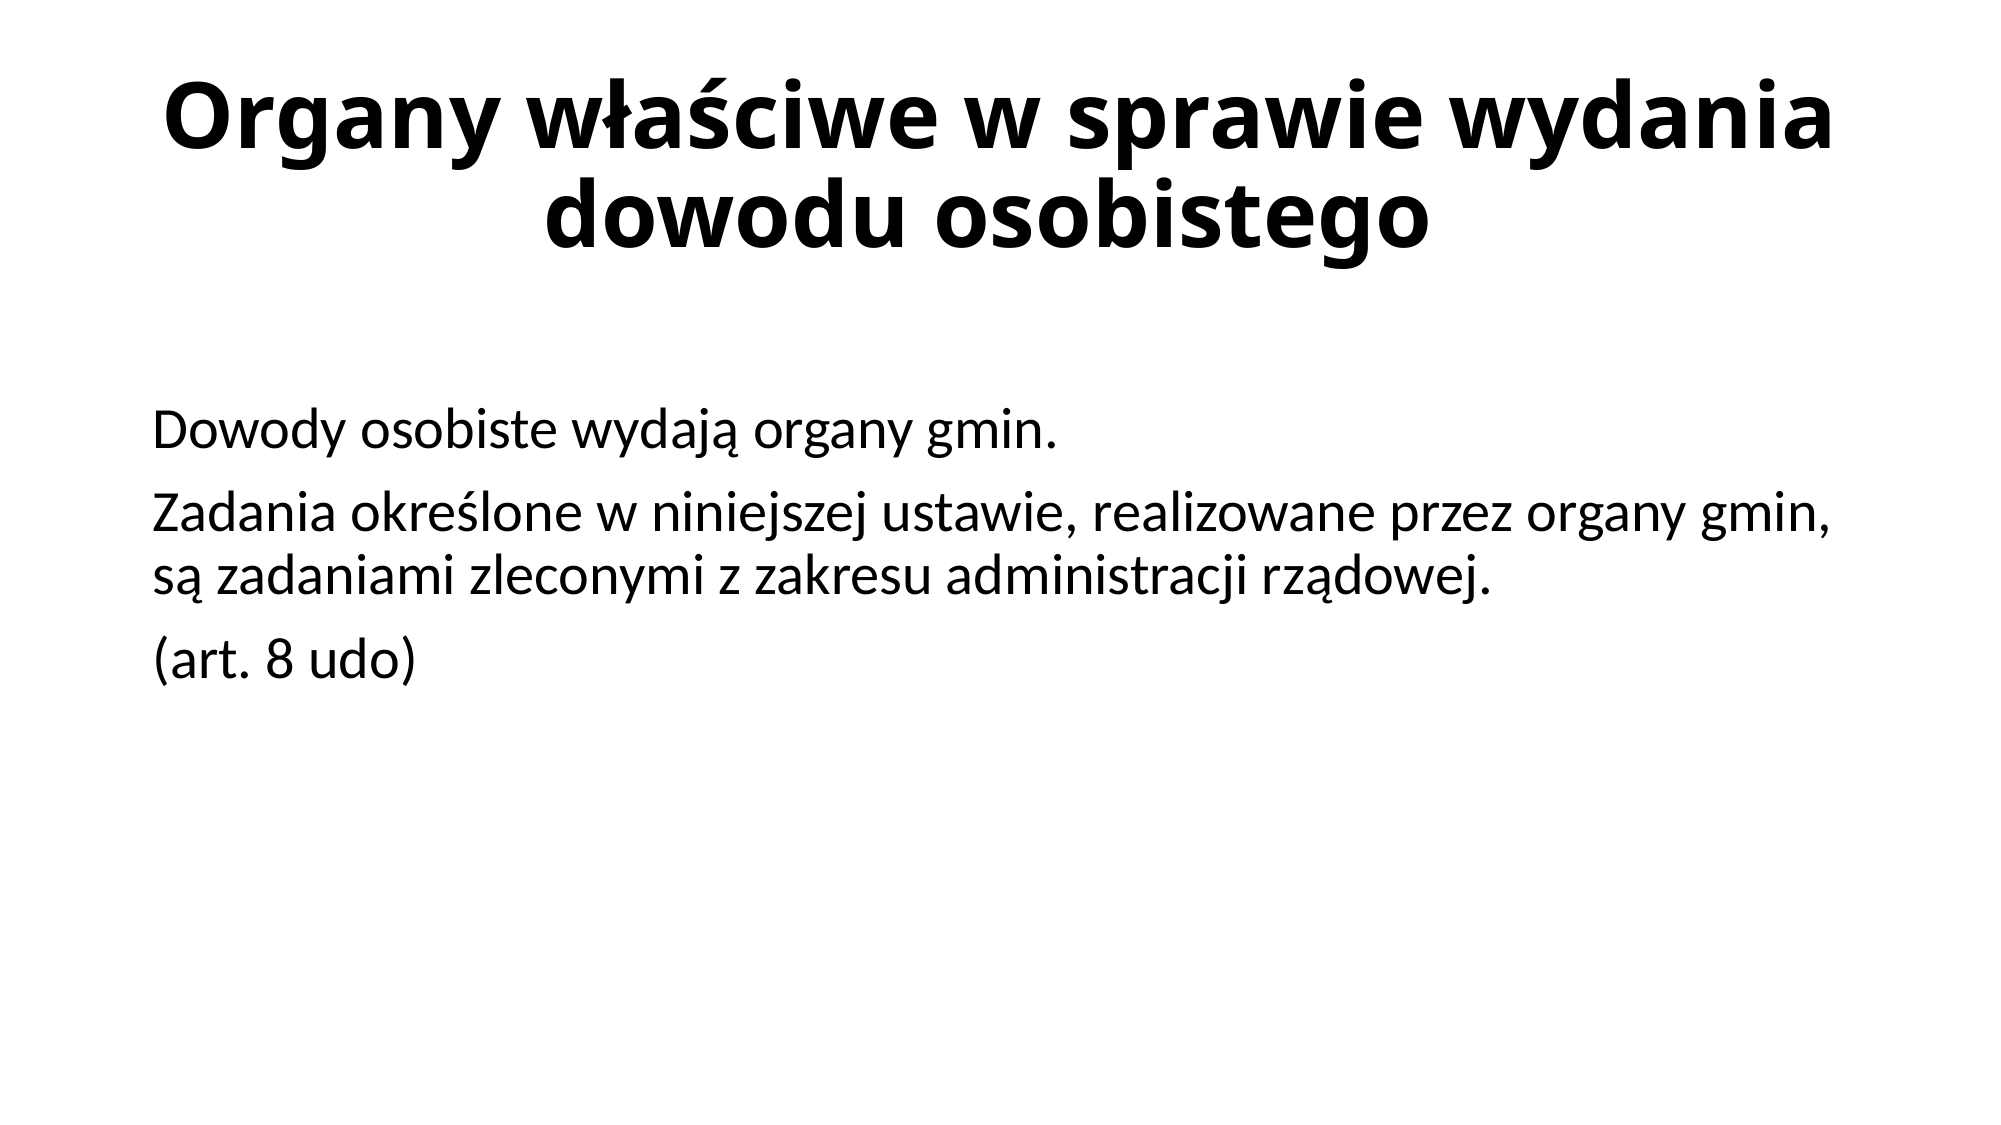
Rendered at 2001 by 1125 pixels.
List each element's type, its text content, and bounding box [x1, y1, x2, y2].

title Organy właściwe w sprawie wydania dowodu osobistego [137, 59, 1863, 278]
list Dowody osobiste wydają organy gmin. Zadania określone w niniejszej ustawie, realizowane przez organy gmin, są zadaniami zleconymi z zakresu administracji rządowej. (art. 8 udo) [137, 299, 1863, 1014]
